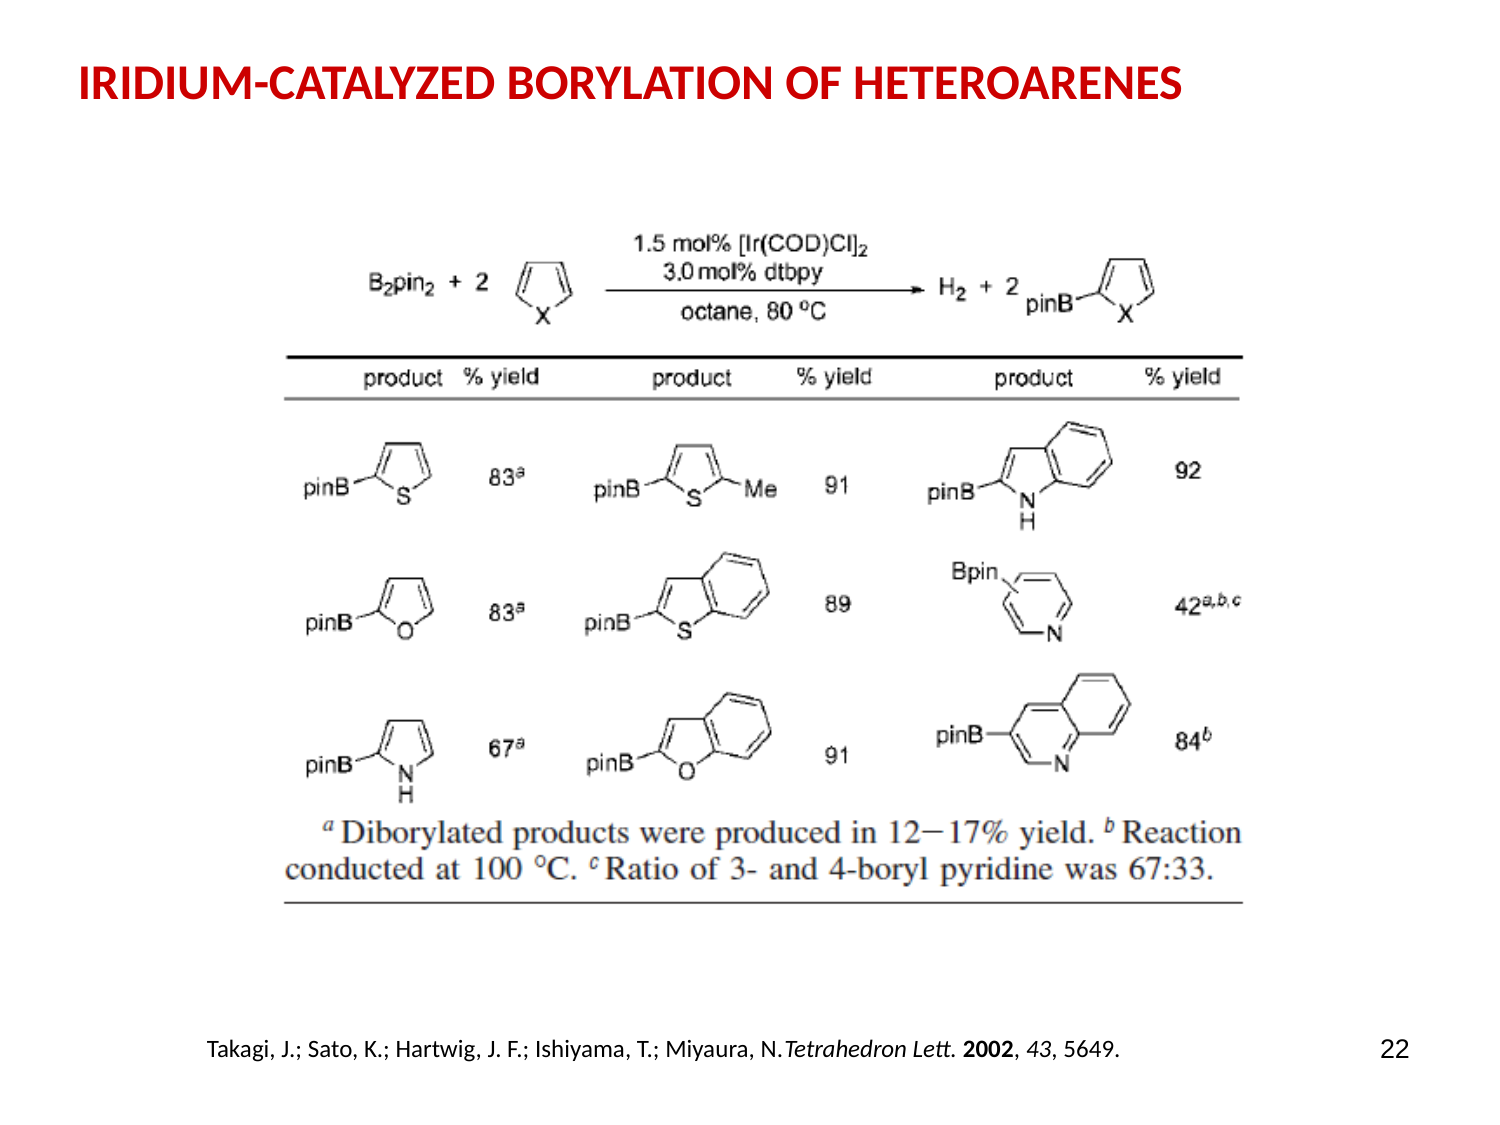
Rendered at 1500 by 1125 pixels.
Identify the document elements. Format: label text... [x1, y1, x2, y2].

text_box Takagi, J.; Sato, K.; Hartwig, J. F.; Ishiyama, T.; Miyaura, N.Tetrahedron Lett. 2002, 43, 5649. [192, 1025, 1074, 1070]
picture [280, 224, 1251, 910]
text_box Iridium-Catalyzed Borylation of Heteroarenes [63, 42, 1447, 118]
slide_number 22 [1074, 1024, 1426, 1103]
